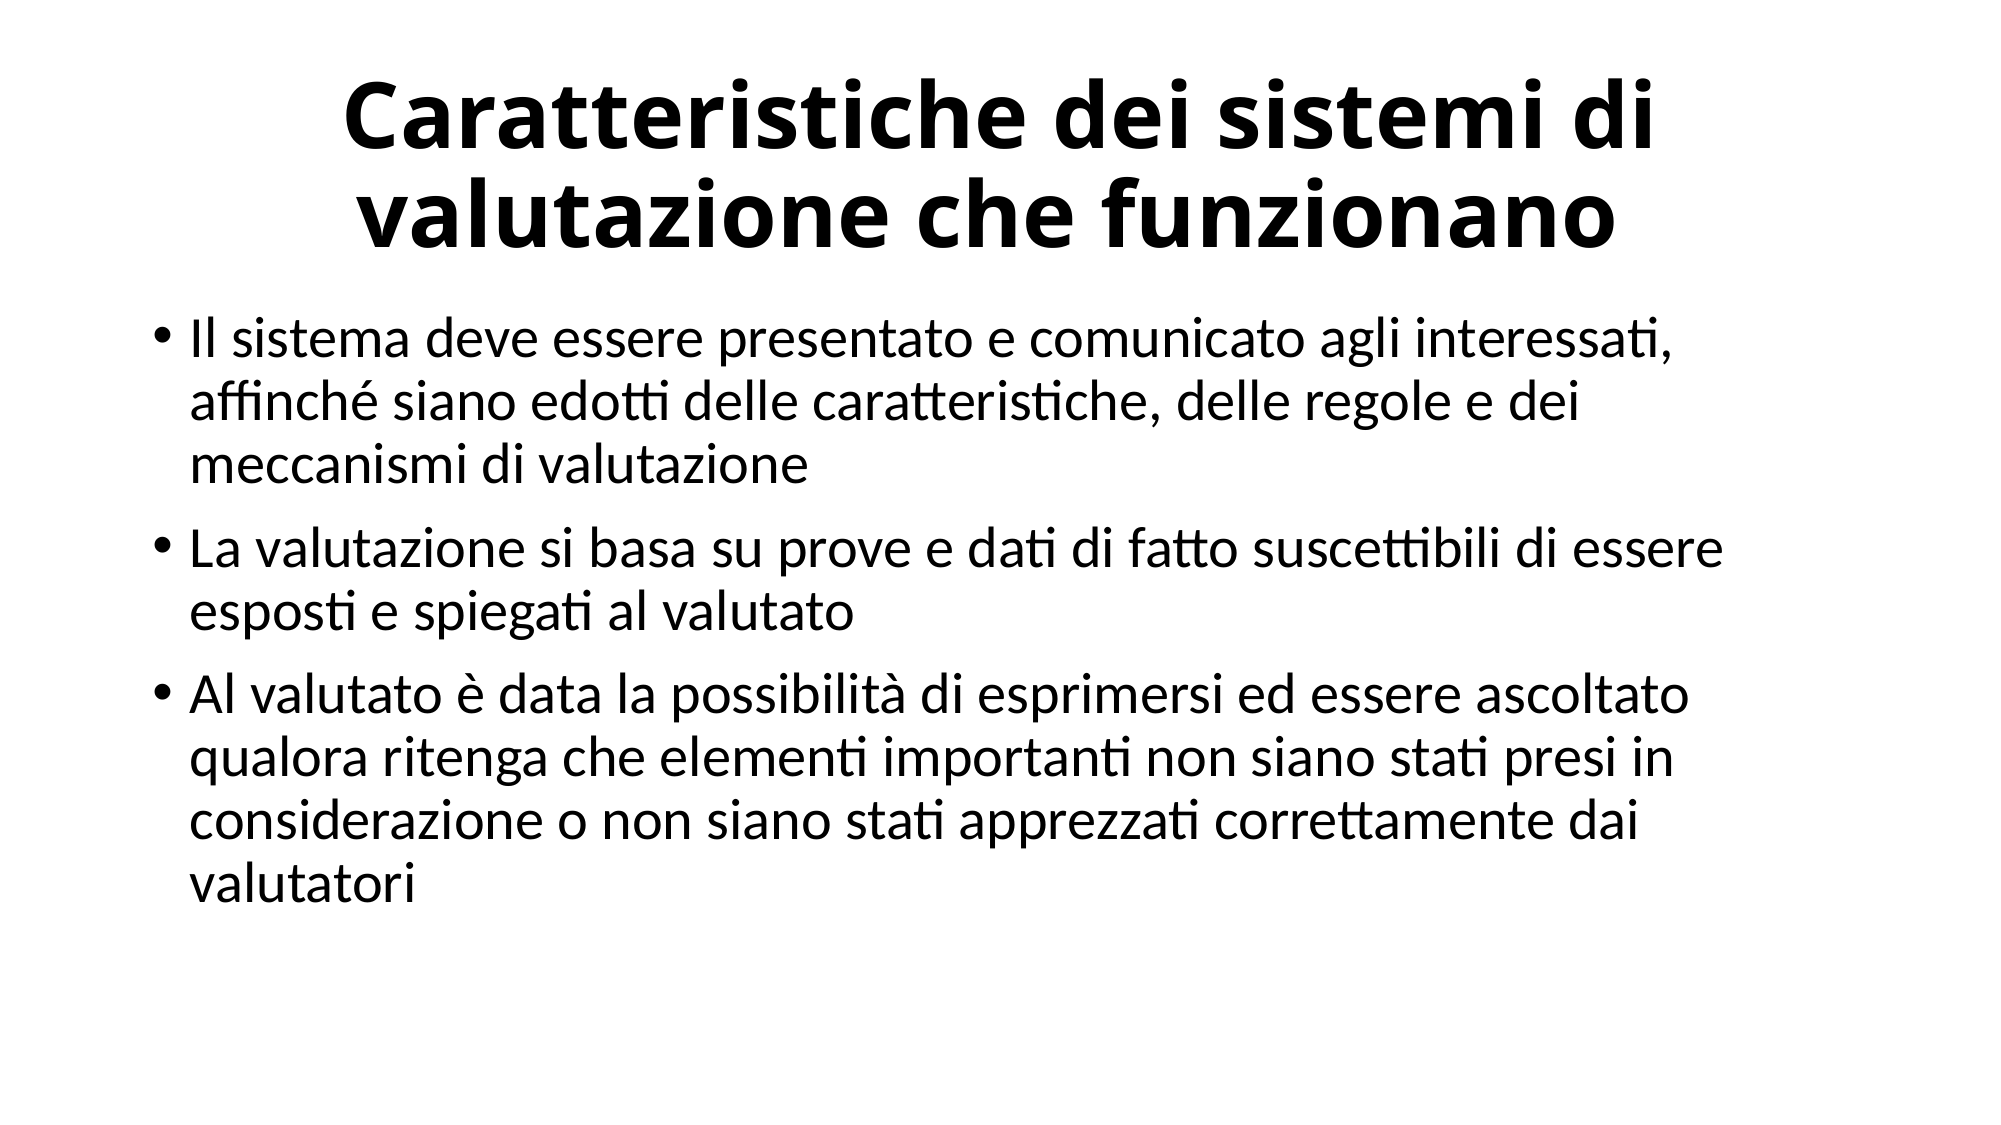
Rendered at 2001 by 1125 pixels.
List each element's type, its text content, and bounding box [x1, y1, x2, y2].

list Il sistema deve essere presentato e comunicato agli interessati, affinché siano edotti delle caratteristiche, delle regole e dei meccanismi di valutazione La valutazione si basa su prove e dati di fatto suscettibili di essere esposti e spiegati al valutato Al valutato è data la possibilità di esprimersi ed essere ascoltato qualora ritenga che elementi importanti non siano stati presi in considerazione o non siano stati apprezzati correttamente dai valutatori [137, 299, 1863, 1014]
title Caratteristiche dei sistemi di valutazione che funzionano [137, 59, 1863, 278]
